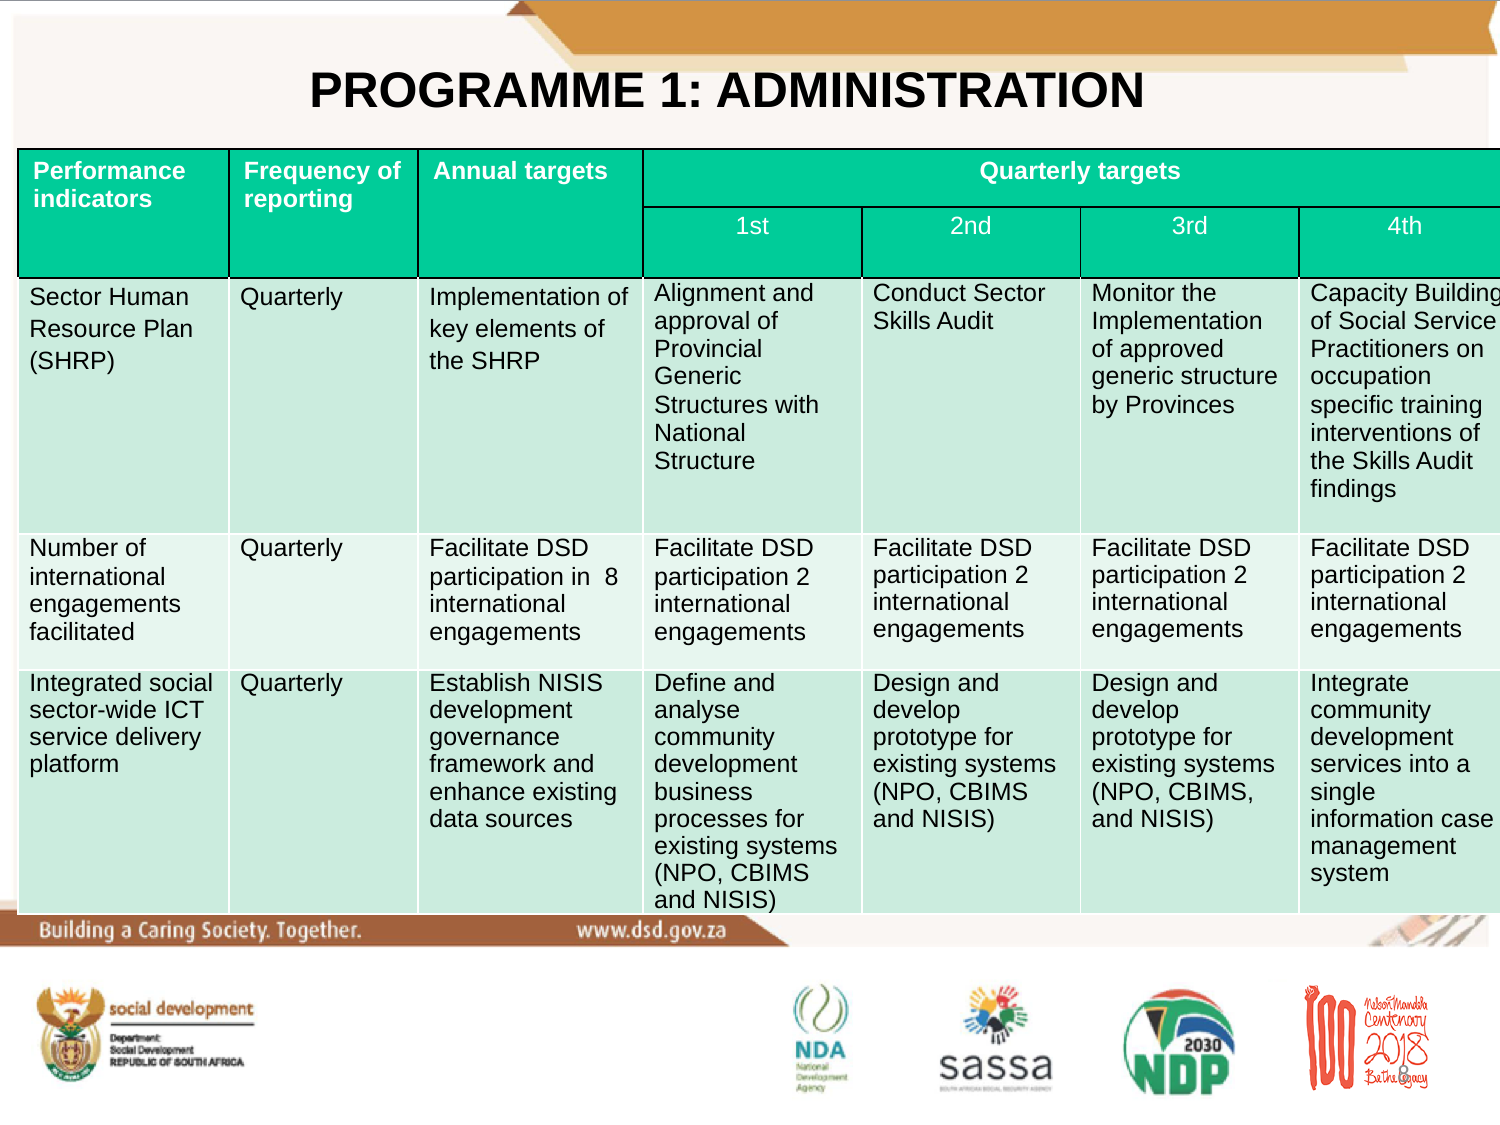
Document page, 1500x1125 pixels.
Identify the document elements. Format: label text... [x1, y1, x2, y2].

table_header Frequency of reporting [230, 150, 417, 277]
table_header Performance indicators [19, 150, 228, 277]
picture [0, 0, 1500, 1125]
table_cell Sector Human Resource Plan (SHRP) [19, 279, 228, 533]
table_cell 4th [1300, 208, 1500, 277]
table_cell Integrated social sector-wide ICT service delivery platform [19, 671, 228, 913]
text_box Programme 1: ADMINISTRATION [294, 50, 1161, 126]
table_cell Establish NISIS development governance framework and enhance existing data sources [419, 671, 642, 913]
table_cell Alignment and approval of Provincial Generic Structures with National Structure [644, 279, 861, 533]
table_cell Integrate community development services into a single information case management system [1300, 671, 1500, 913]
table_cell Facilitate DSD participation 2 international engagements [1081, 535, 1298, 669]
table_cell Implementation of key elements of the SHRP [419, 279, 642, 533]
table_cell Number of international engagements facilitated [19, 535, 228, 669]
table_cell Capacity Building of Social Service Practitioners on occupation specific training interventions of the Skills Audit findings [1300, 279, 1500, 533]
table_cell Conduct Sector Skills Audit [863, 279, 1080, 533]
table_cell Quarterly [230, 279, 417, 533]
table_cell 2nd [863, 208, 1080, 277]
slide_number 8 [1074, 1042, 1425, 1103]
table_cell 1st [644, 208, 861, 277]
table_cell Monitor the Implementation of approved generic structure by Provinces [1081, 279, 1298, 533]
table_cell Facilitate DSD participation 2 international engagements [644, 535, 861, 669]
table_cell Design and develop prototype for existing systems (NPO, CBIMS, and NISIS) [1081, 671, 1298, 913]
table_cell Define and analyse community development business processes for existing systems (NPO, CBIMS and NISIS) [644, 671, 861, 913]
table_header Annual targets [419, 150, 642, 277]
table_cell Facilitate DSD participation 2 international engagements [863, 535, 1080, 669]
table_cell Design and develop prototype for existing systems (NPO, CBIMS and NISIS) [863, 671, 1080, 913]
table_cell 3rd [1081, 208, 1298, 277]
table_cell Facilitate DSD participation in 8 international engagements [419, 535, 642, 669]
table_cell Facilitate DSD participation 2 international engagements [1300, 535, 1500, 669]
table_cell Quarterly [230, 535, 417, 669]
table_header Quarterly targets [644, 150, 1500, 206]
table_cell Quarterly [230, 671, 417, 913]
